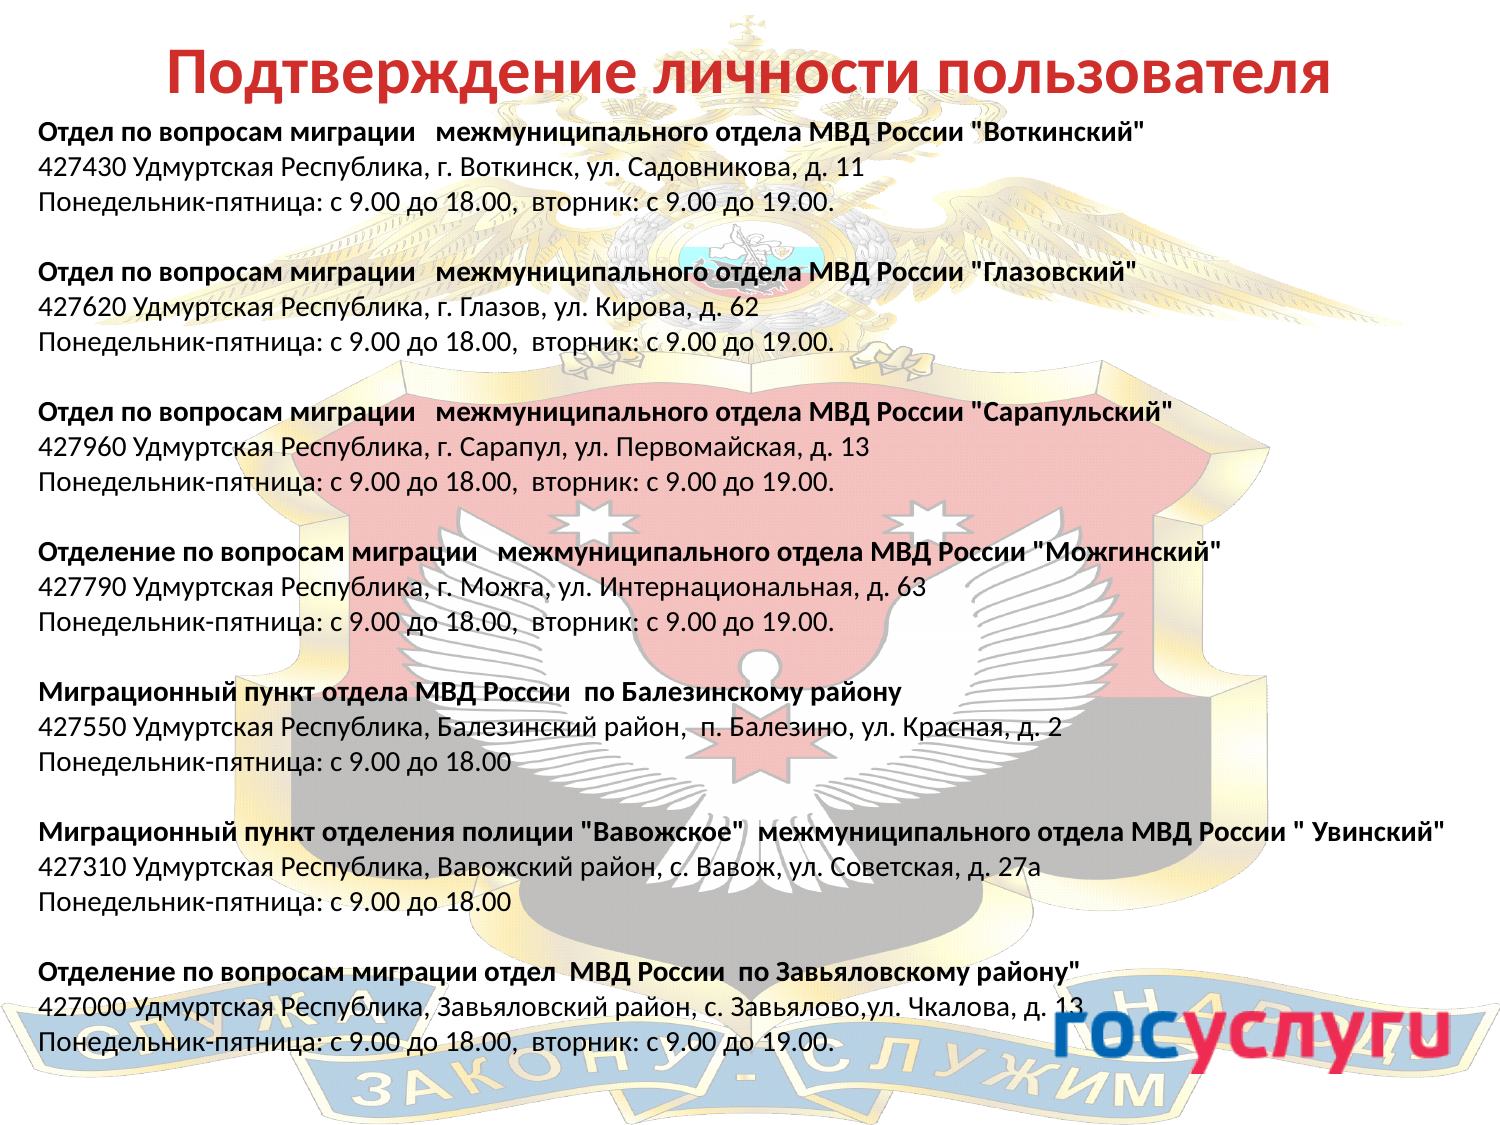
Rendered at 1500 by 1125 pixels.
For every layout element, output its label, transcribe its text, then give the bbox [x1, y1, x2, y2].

text_box Отдел по вопросам миграции межмуниципального отдела МВД России "Воткинский" 427430 Удмуртская Республика, г. Воткинск, ул. Садовникова, д. 11 Понедельник-пятница: с 9.00 до 18.00, вторник: с 9.00 до 19.00. Отдел по вопросам миграции межмуниципального отдела МВД России "Глазовский" 427620 Удмуртская Республика, г. Глазов, ул. Кирова, д. 62 Понедельник-пятница: с 9.00 до 18.00, вторник: с 9.00 до 19.00. Отдел по вопросам миграции межмуниципального отдела МВД России "Сарапульский" 427960 Удмуртская Республика, г. Сарапул, ул. Первомайская, д. 13 Понедельник-пятница: с 9.00 до 18.00, вторник: с 9.00 до 19.00. Отделение по вопросам миграции межмуниципального отдела МВД России "Можгинский" 427790 Удмуртская Республика, г. Можга, ул. Интернациональная, д. 63 Понедельник-пятница: с 9.00 до 18.00, вторник: с 9.00 до 19.00. Миграционный пункт отдела МВД России по Балезинскому району 427550 Удмуртская Республика, Балезинский район, п. Балезино, ул. Красная, д. 2 Понедельник-пятница: с 9.00 до 18.00 Миграционный пункт отделения полиции "Вавожское" межмуниципального отдела МВД России " Увинский" 427310 Удмуртская Республика, Вавожский район, с. Вавож, ул. Советская, д. 27а Понедельник-пятница: с 9.00 до 18.00 Отделение по вопросам миграции отдел МВД России по Завьяловскому району" 427000 Удмуртская Республика, Завьяловский район, с. Завьялово,ул. Чкалова, д. 13 Понедельник-пятница: с 9.00 до 18.00, вторник: с 9.00 до 19.00. [23, 105, 1500, 1100]
picture [1054, 1011, 1451, 1075]
text_box Подтверждение личности пользователя [151, 19, 1349, 105]
